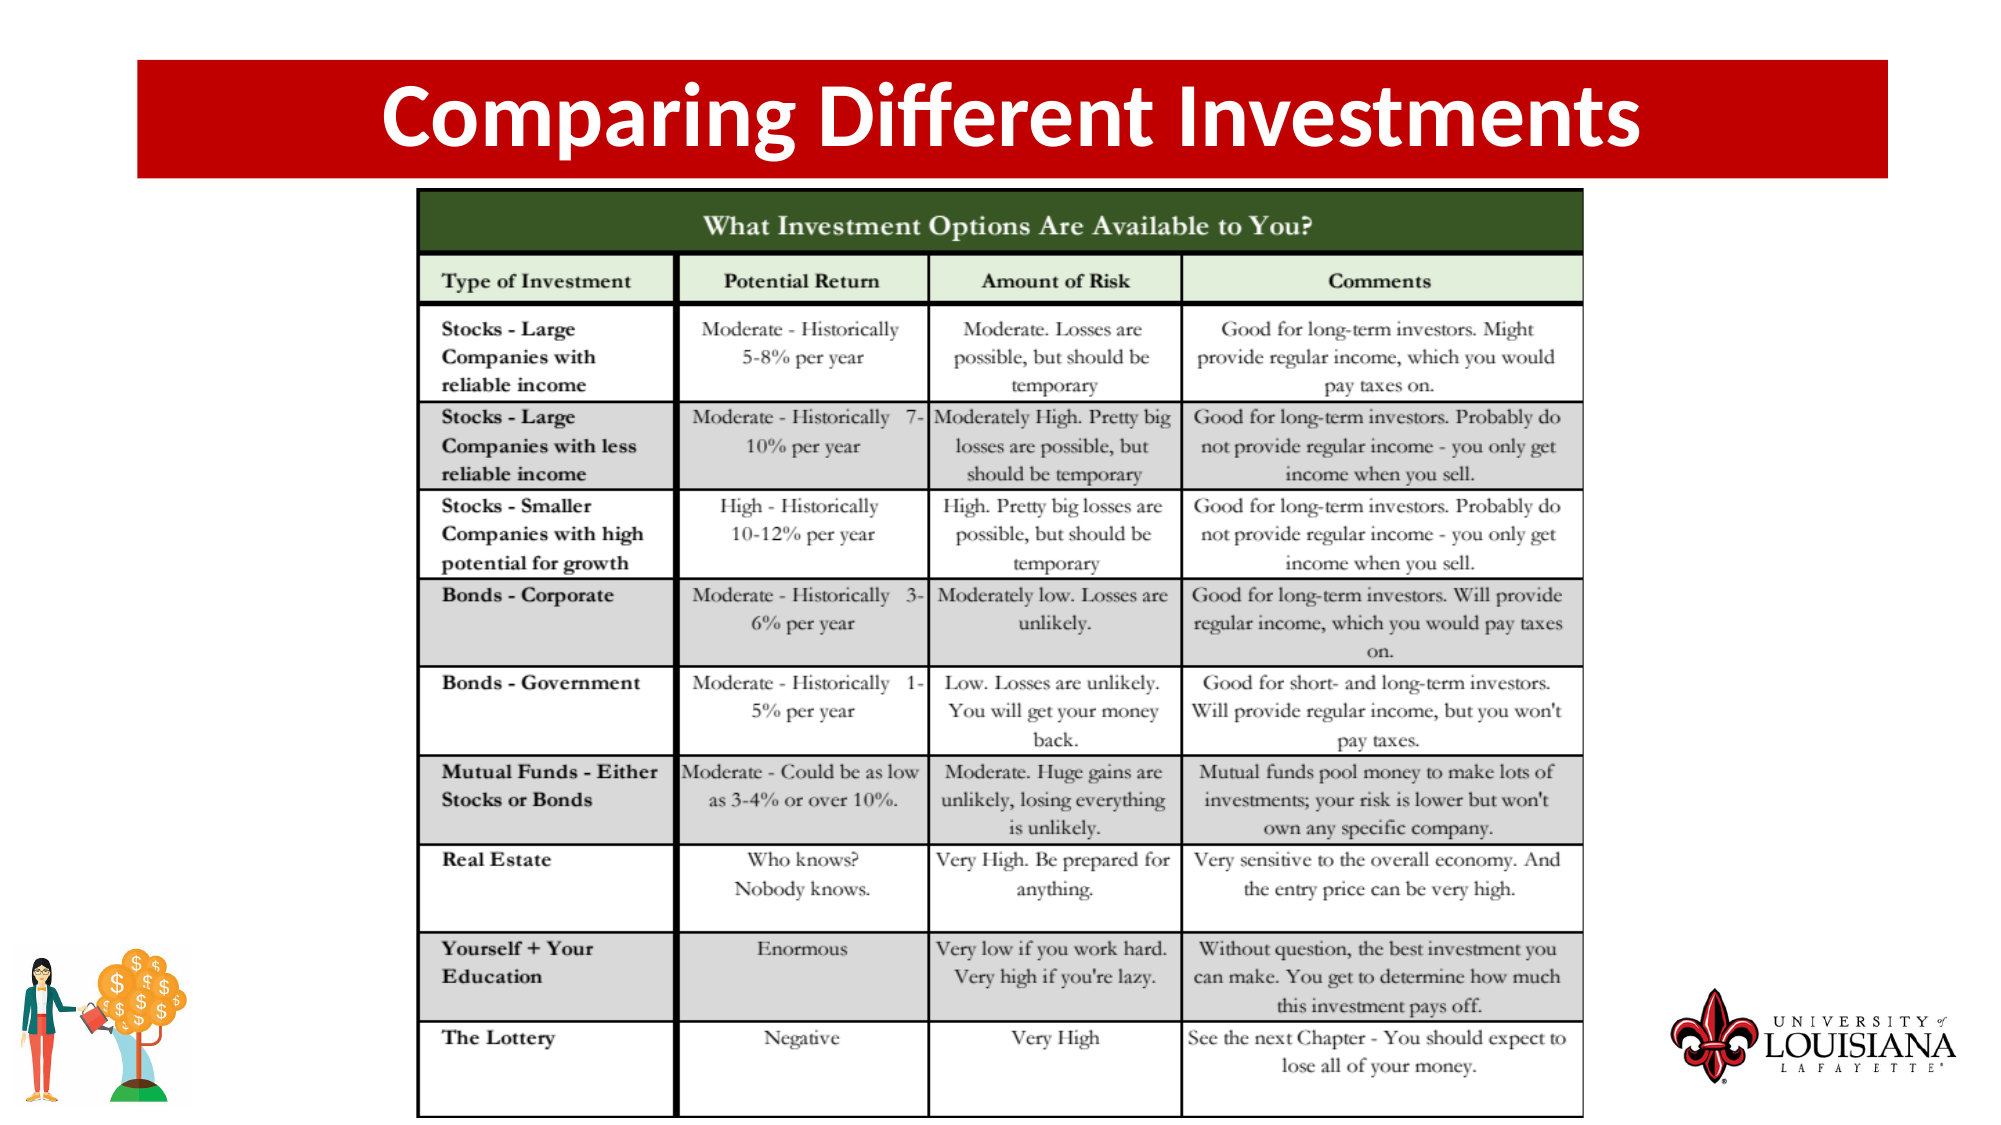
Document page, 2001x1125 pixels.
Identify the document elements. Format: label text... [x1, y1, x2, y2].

text_box Comparing Different Investments [137, 59, 1888, 179]
picture [1657, 977, 1982, 1091]
picture [13, 944, 191, 1107]
picture [416, 188, 1584, 1118]
